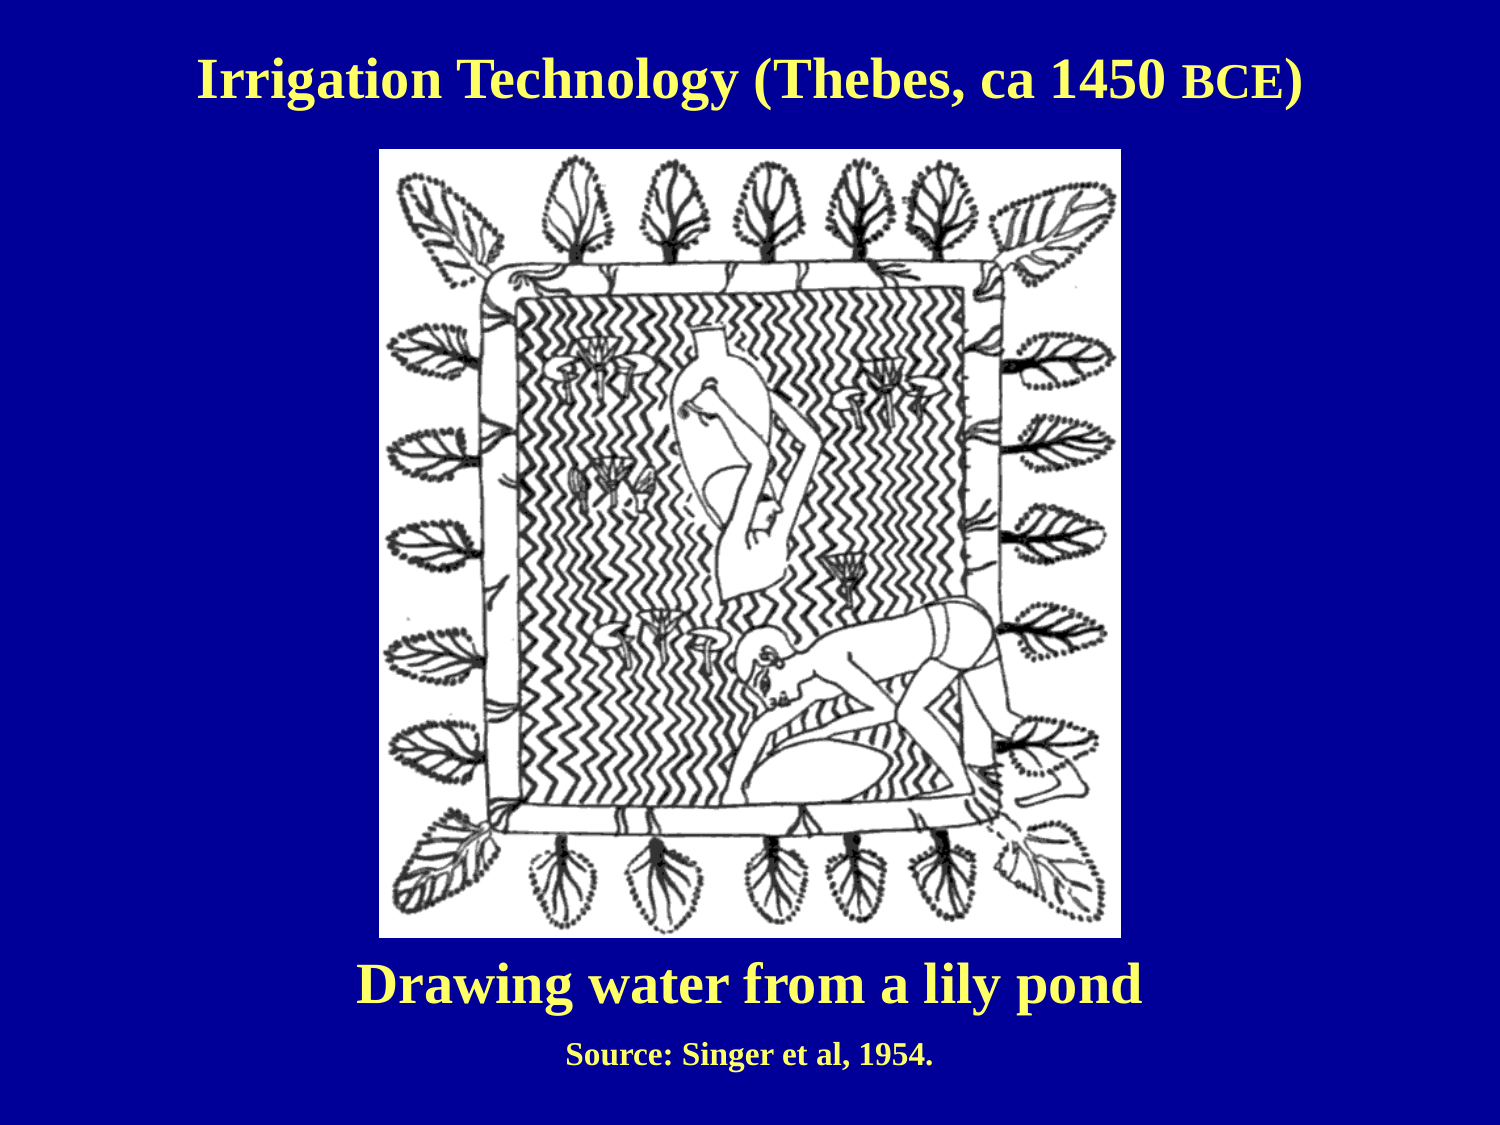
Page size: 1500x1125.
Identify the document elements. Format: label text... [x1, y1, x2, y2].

text_box Drawing water from a lily pond [0, 937, 1500, 1023]
text_box Source: Singer et al, 1954. [550, 1024, 950, 1080]
picture [379, 149, 1121, 938]
title Irrigation Technology (Thebes, ca 1450 BCE) [112, 0, 1388, 150]
